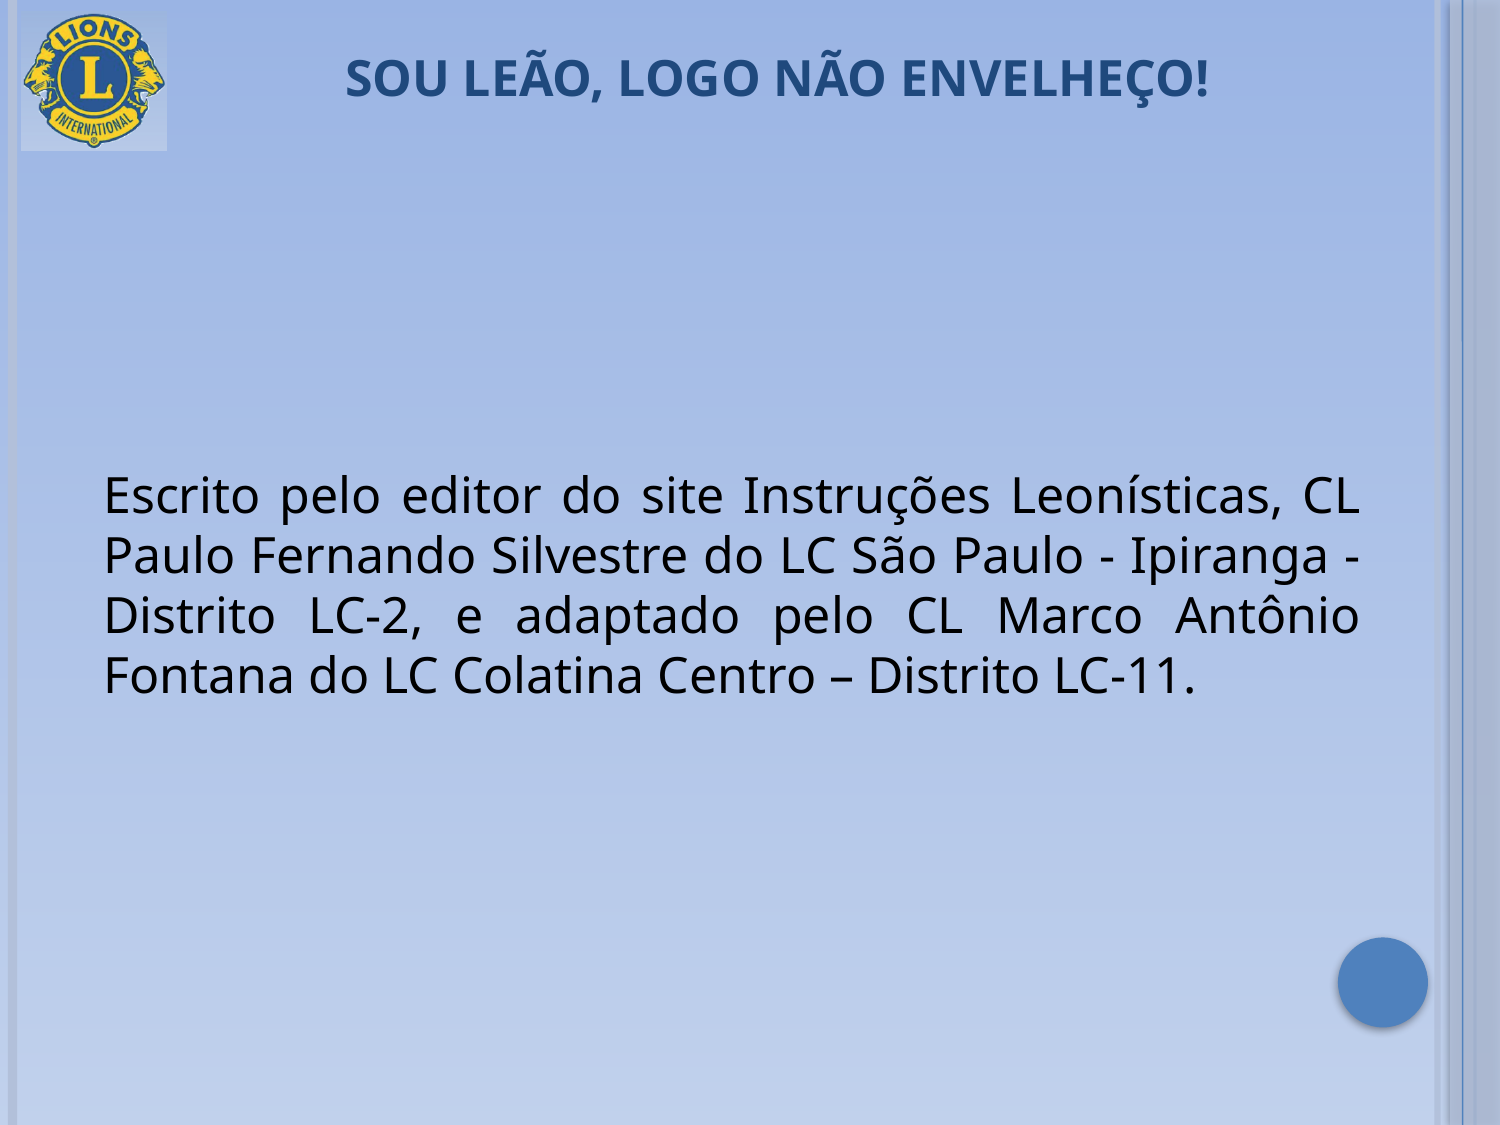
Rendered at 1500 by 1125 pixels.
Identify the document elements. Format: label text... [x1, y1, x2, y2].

title SOU LEÃO, LOGO NÃO ENVELHEÇO! [166, 0, 1388, 114]
list Escrito pelo editor do site Instruções Leonísticas, CL Paulo Fernando Silvestre do LC São Paulo - Ipiranga - Distrito LC-2, e adaptado pelo CL Marco Antônio Fontana do LC Colatina Centro – Distrito LC-11. [88, 456, 1376, 953]
picture [20, 11, 167, 152]
